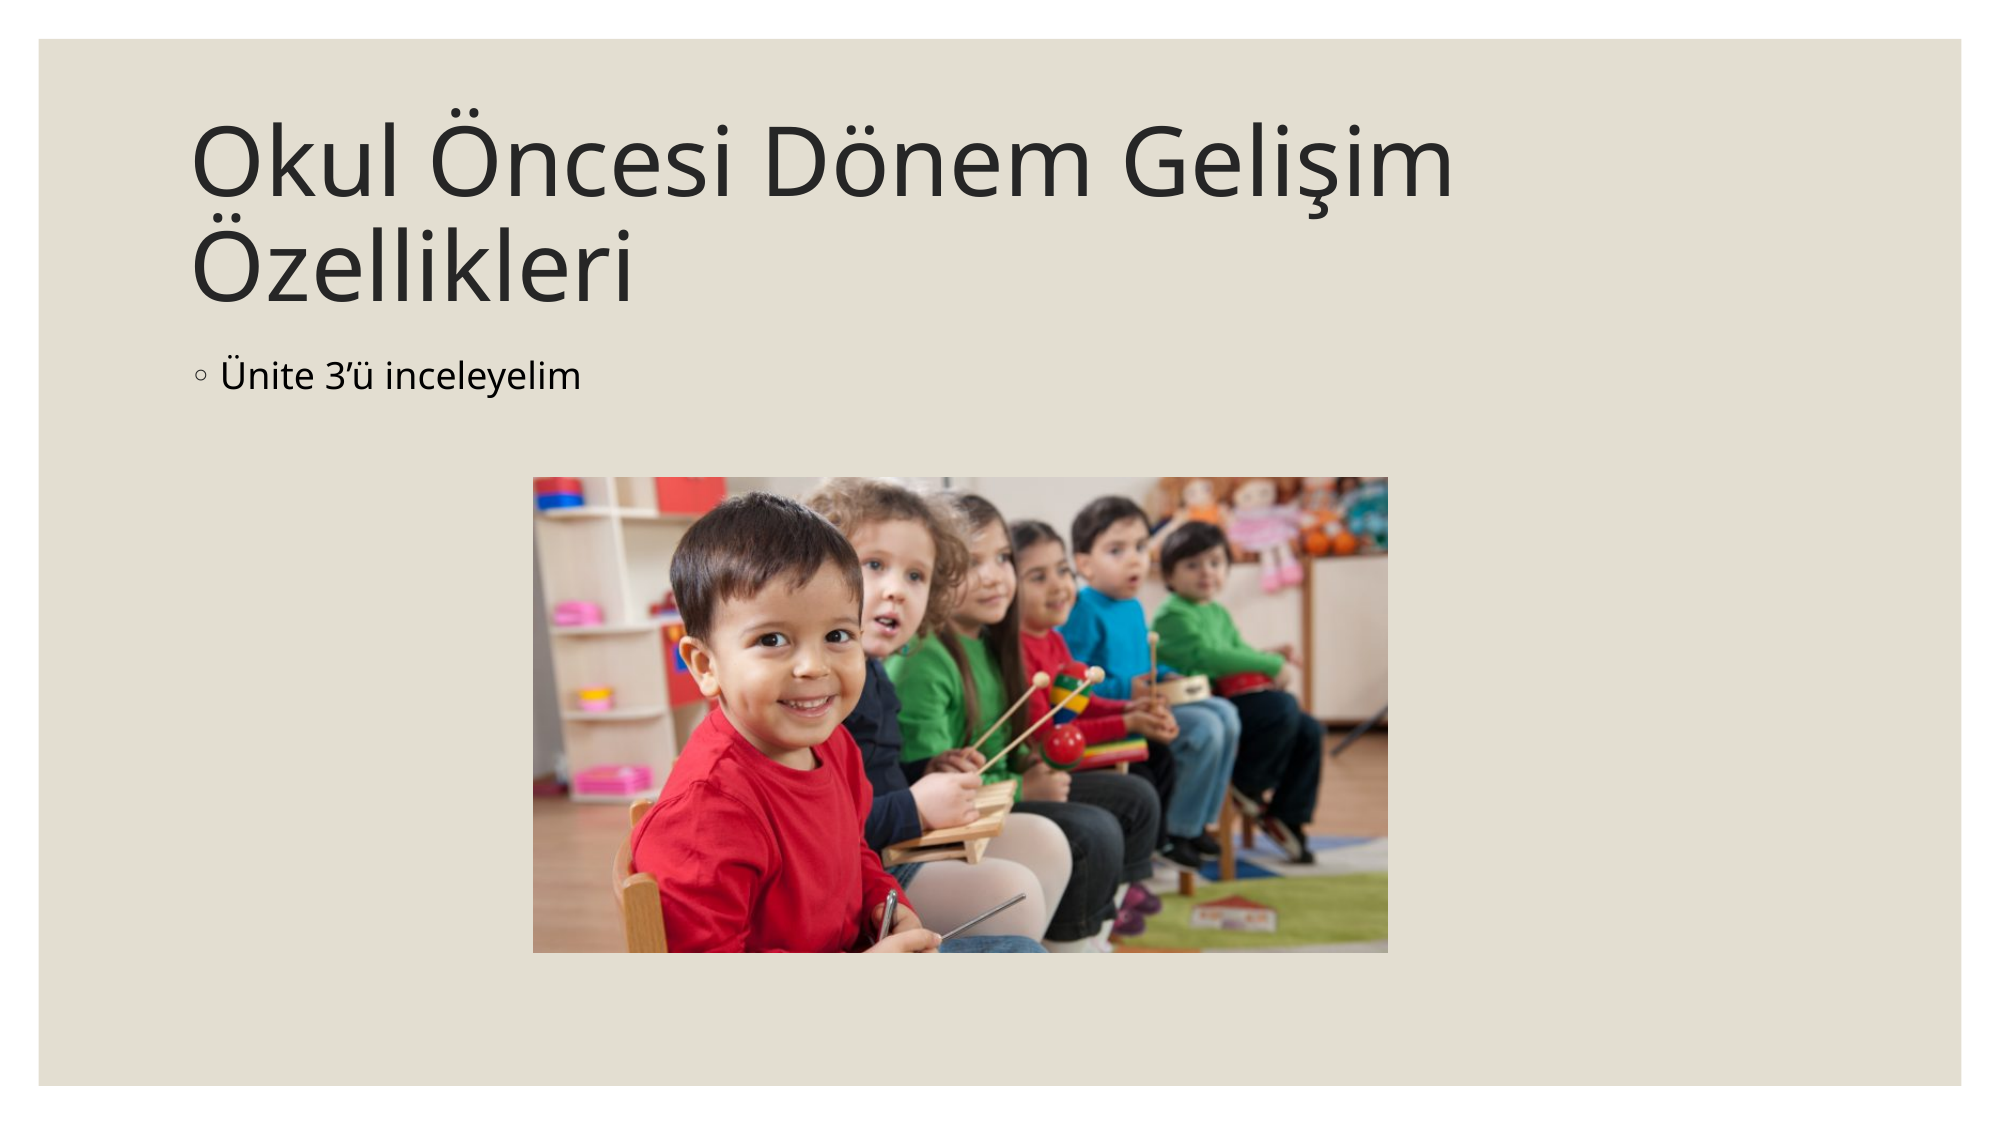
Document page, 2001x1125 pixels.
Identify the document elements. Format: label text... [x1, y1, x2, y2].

title Okul Öncesi Dönem Gelişim Özellikleri [174, 105, 1825, 331]
list Ünite 3’ü inceleyelim [174, 345, 1825, 990]
picture [533, 477, 1389, 954]
